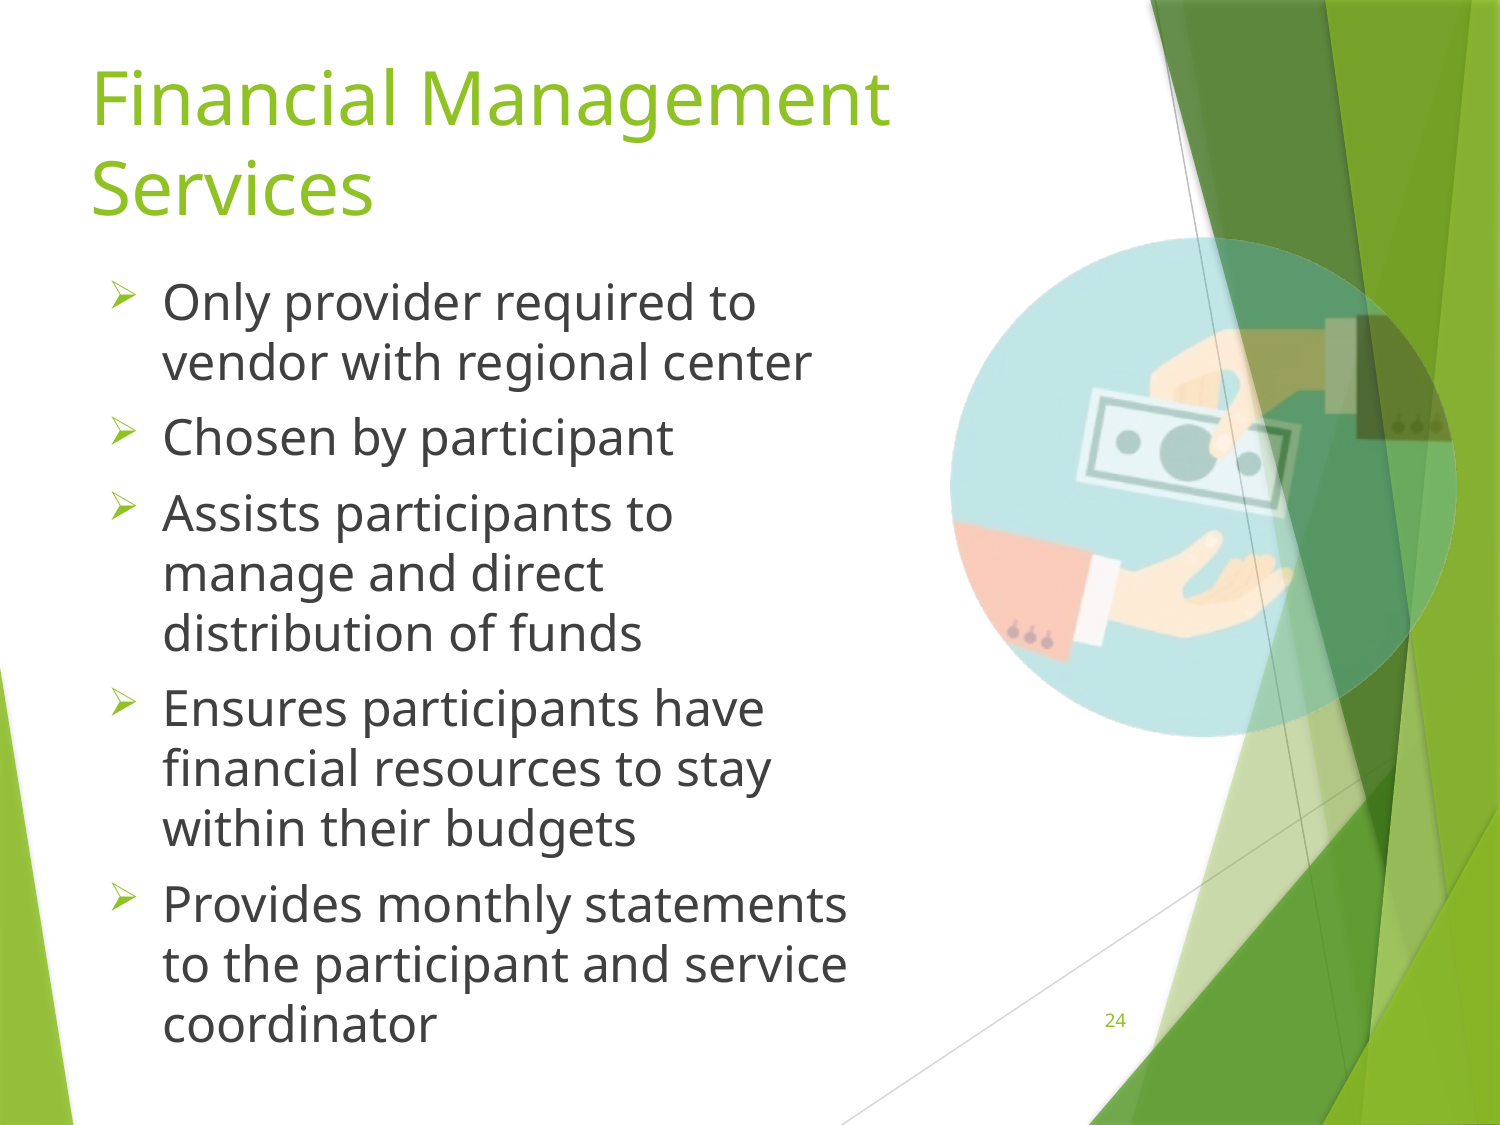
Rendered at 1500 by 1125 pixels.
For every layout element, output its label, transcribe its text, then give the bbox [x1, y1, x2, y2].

slide_number 24 [1057, 991, 1142, 1051]
title Financial Management Services [75, 43, 1163, 260]
picture [949, 236, 1457, 738]
list Only provider required to vendor with regional center Chosen by participant Assists participants to manage and direct distribution of funds Ensures participants have financial resources to stay within their budgets Provides monthly statements to the participant and service coordinator [75, 262, 888, 1063]
